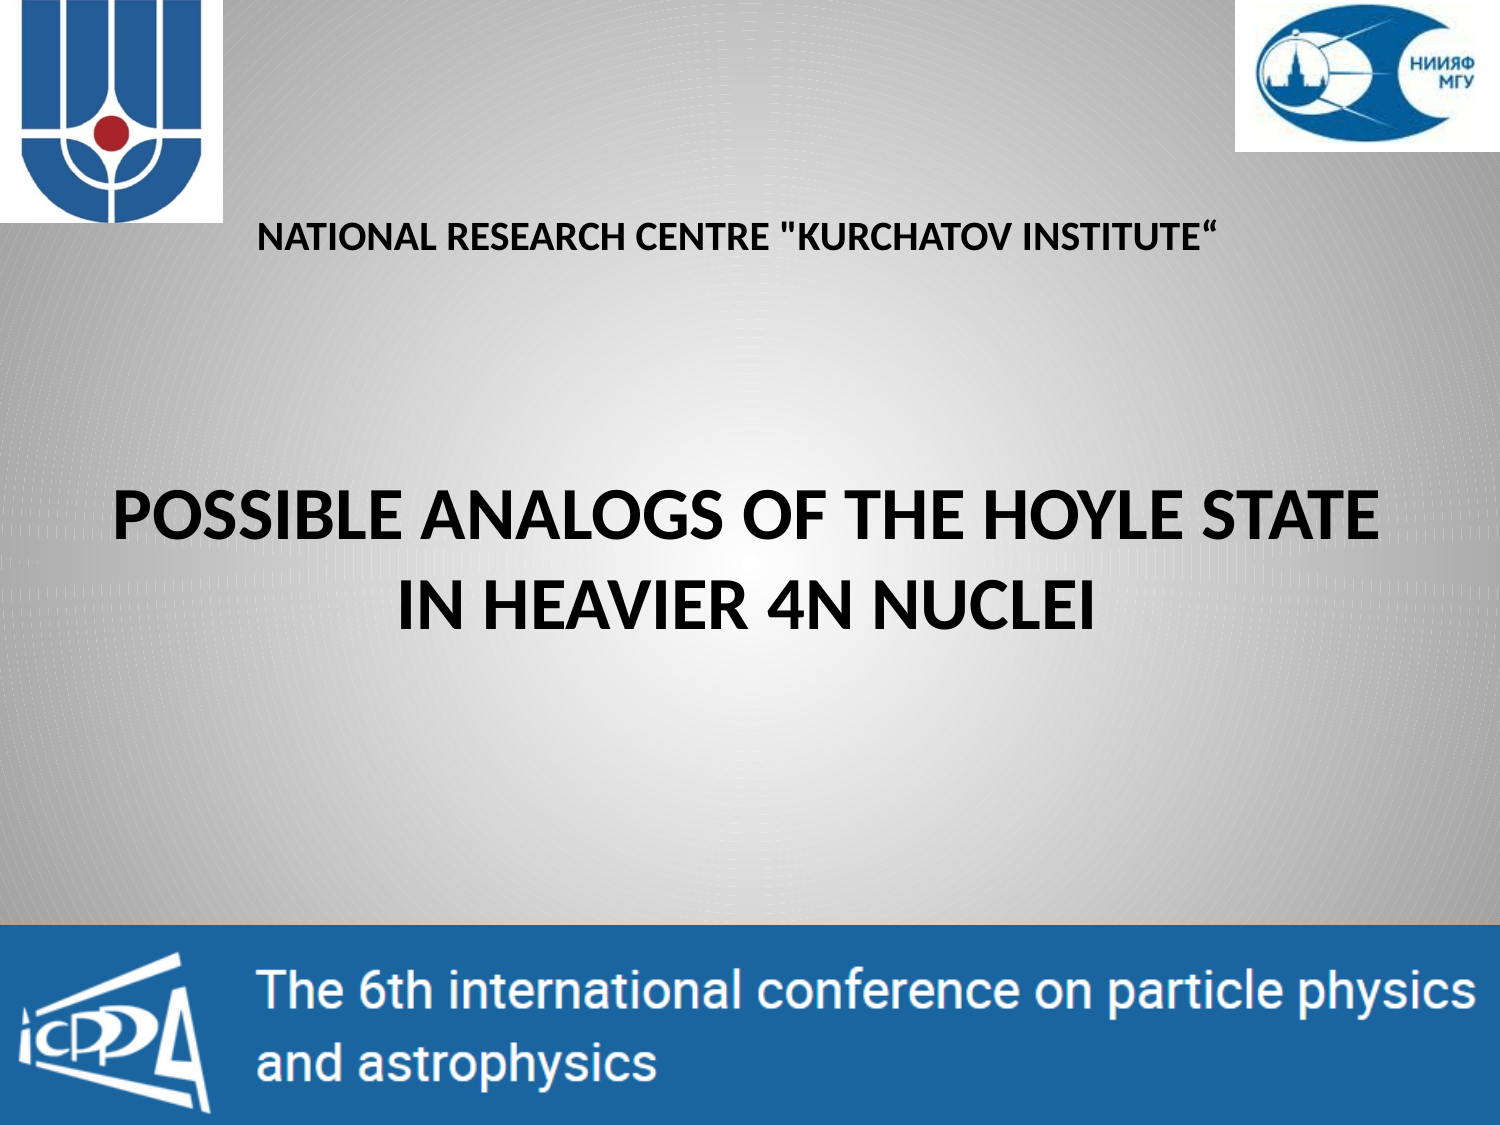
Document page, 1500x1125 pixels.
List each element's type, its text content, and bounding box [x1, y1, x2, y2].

text_box Possible analogs of the Hoyle state in heavier 4N nuclei [23, 457, 1416, 729]
picture [0, 0, 223, 223]
picture [0, 924, 1500, 1125]
text_box NATIONAL RESEARCH CENTRE "KURCHATOV INSTITUTE“ [199, 140, 1278, 328]
picture [1235, 0, 1500, 153]
